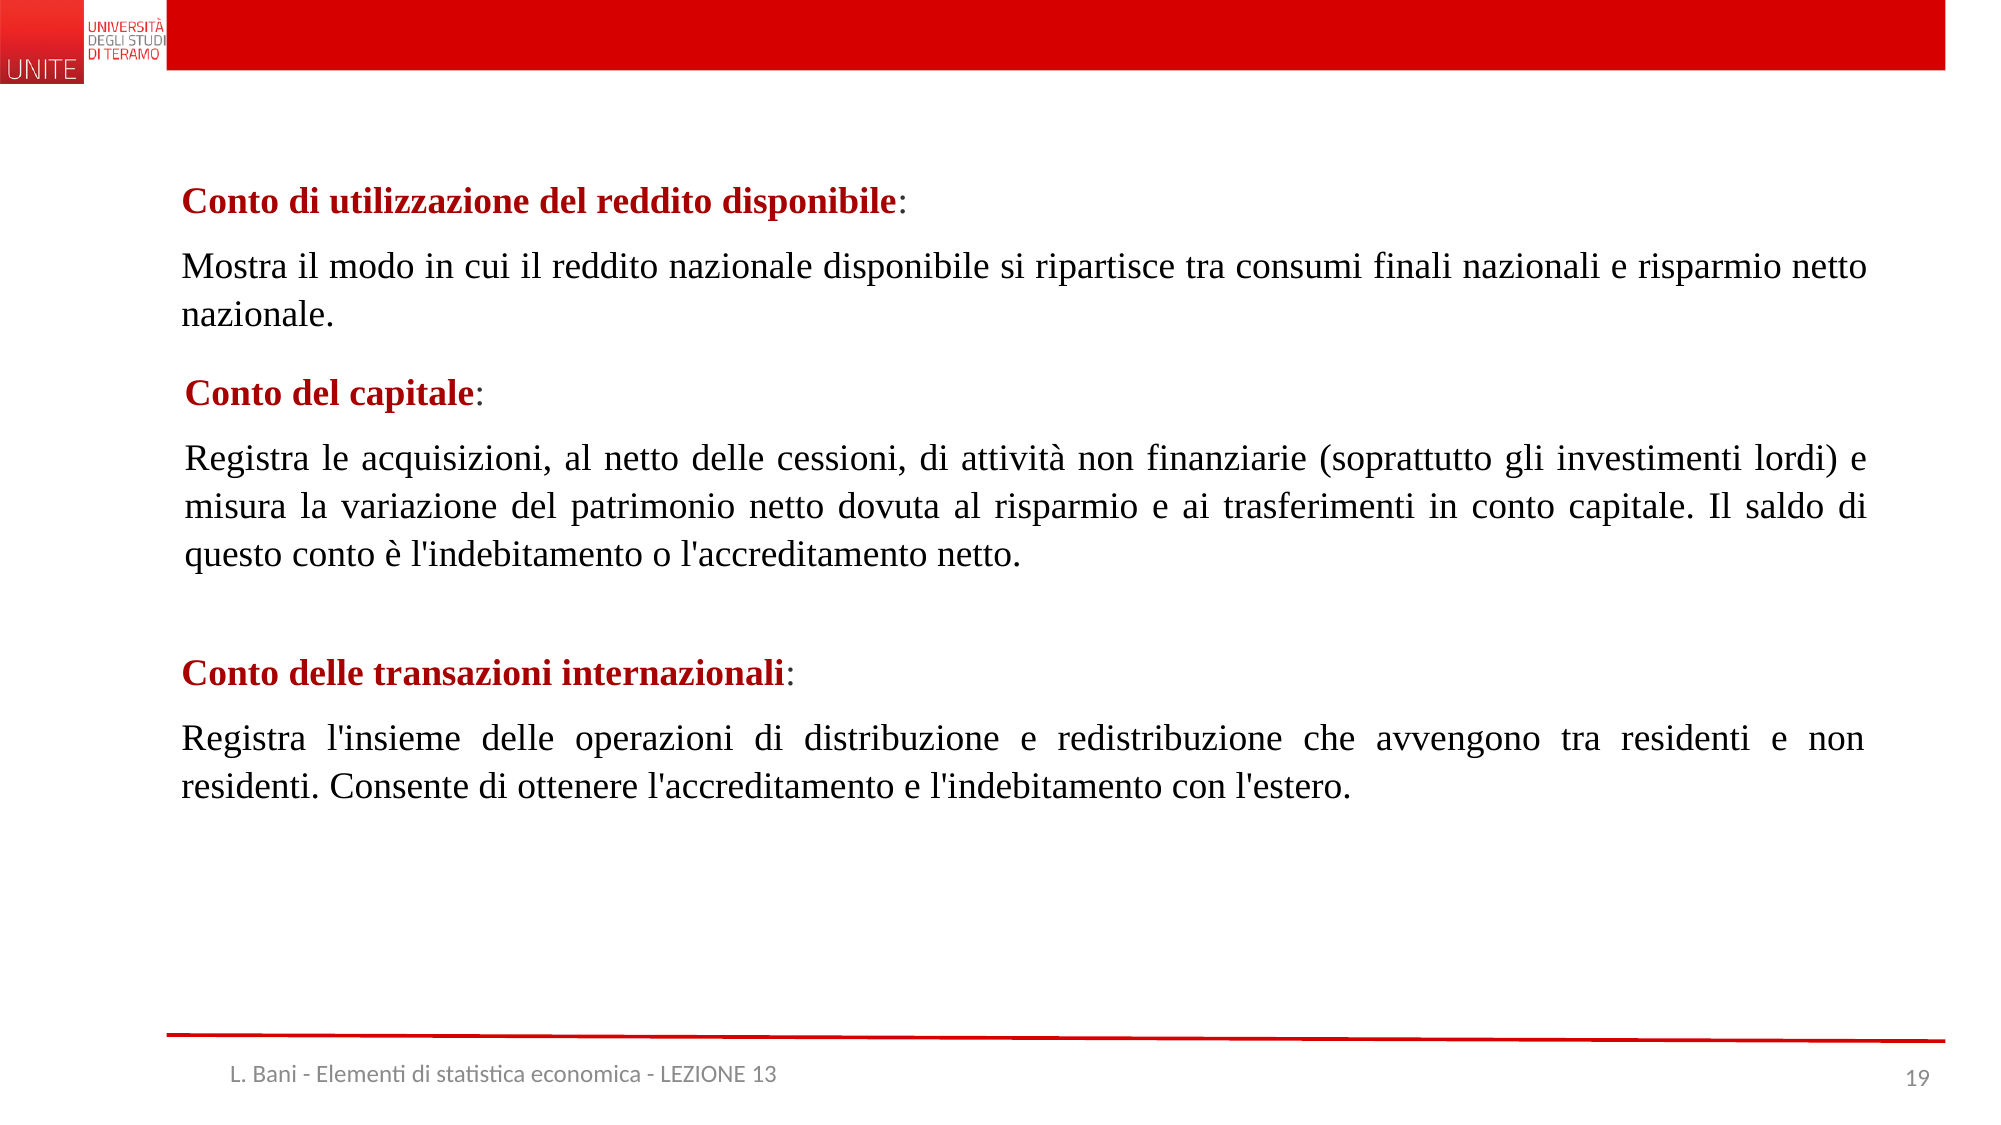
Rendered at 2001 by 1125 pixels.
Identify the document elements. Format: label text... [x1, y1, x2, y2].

picture [0, 0, 167, 84]
slide_number 19 [1495, 1046, 1946, 1106]
text_box Conto delle transazioni internazionali: Registra l'insieme delle operazioni di distribuzione e redistribuzione che avvengono tra residenti e non residenti. Consente di ottenere l'accreditamento e l'indebitamento con l'estero. [166, 637, 1882, 814]
text_box Conto del capitale: Registra le acquisizioni, al netto delle cessioni, di attività non finanziarie (soprattutto gli investimenti lordi) e misura la variazione del patrimonio netto dovuta al risparmio e ai trasferimenti in conto capitale. Il saldo di questo conto è l'indebitamento o l'accreditamento netto. [169, 357, 1885, 582]
footer L. Bani - Elementi di statistica economica - LEZIONE 13 [166, 1042, 842, 1103]
text_box Conto di utilizzazione del reddito disponibile: Mostra il modo in cui il reddito nazionale disponibile si ripartisce tra consumi finali nazionali e risparmio netto nazionale. [166, 165, 1885, 342]
